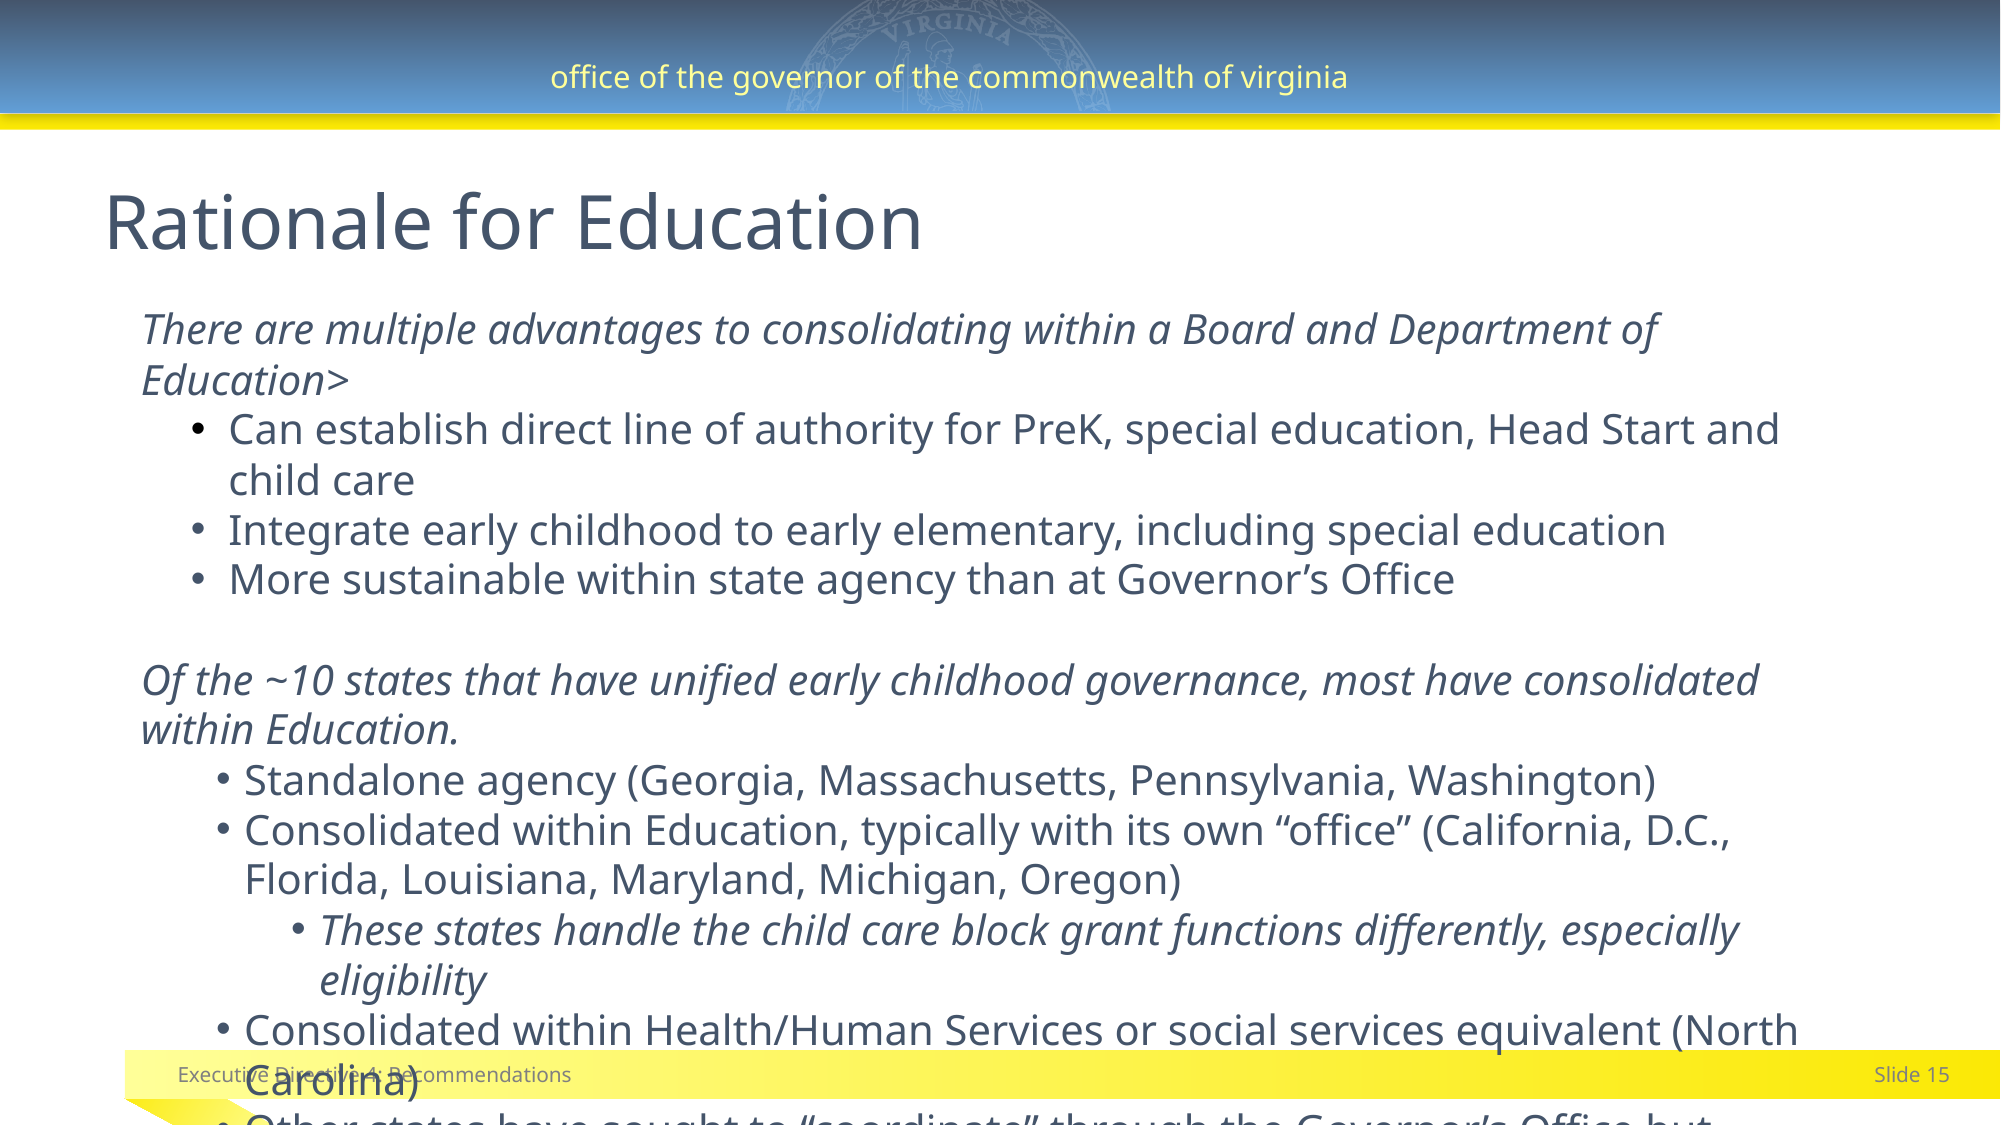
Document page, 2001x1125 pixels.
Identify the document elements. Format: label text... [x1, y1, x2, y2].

picture [782, 0, 1114, 111]
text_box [1443, 1050, 1449, 1099]
title Rationale for Education [88, 176, 1814, 318]
list There are multiple advantages to consolidating within a Board and Department of Education> Can establish direct line of authority for PreK, special education, Head Start and child care Integrate early childhood to early elementary, including special education More sustainable within state agency than at Governor’s Office Of the ~10 states that have unified early childhood governance, most have consolidated within Education. Standalone agency (Georgia, Massachusetts, Pennsylvania, Washington) Consolidated within Education, typically with its own “office” (California, D.C., Florida, Louisiana, Maryland, Michigan, Oregon) These states handle the child care block grant functions differently, especially eligibility Consolidated within Health/Human Services or social services equivalent (North Carolina) Other states have sought to “coordinate” through the Governor’s Office but policies, regulations, monitoring and funding typically remain very different (e.g., Ohio) [101, 295, 1827, 937]
